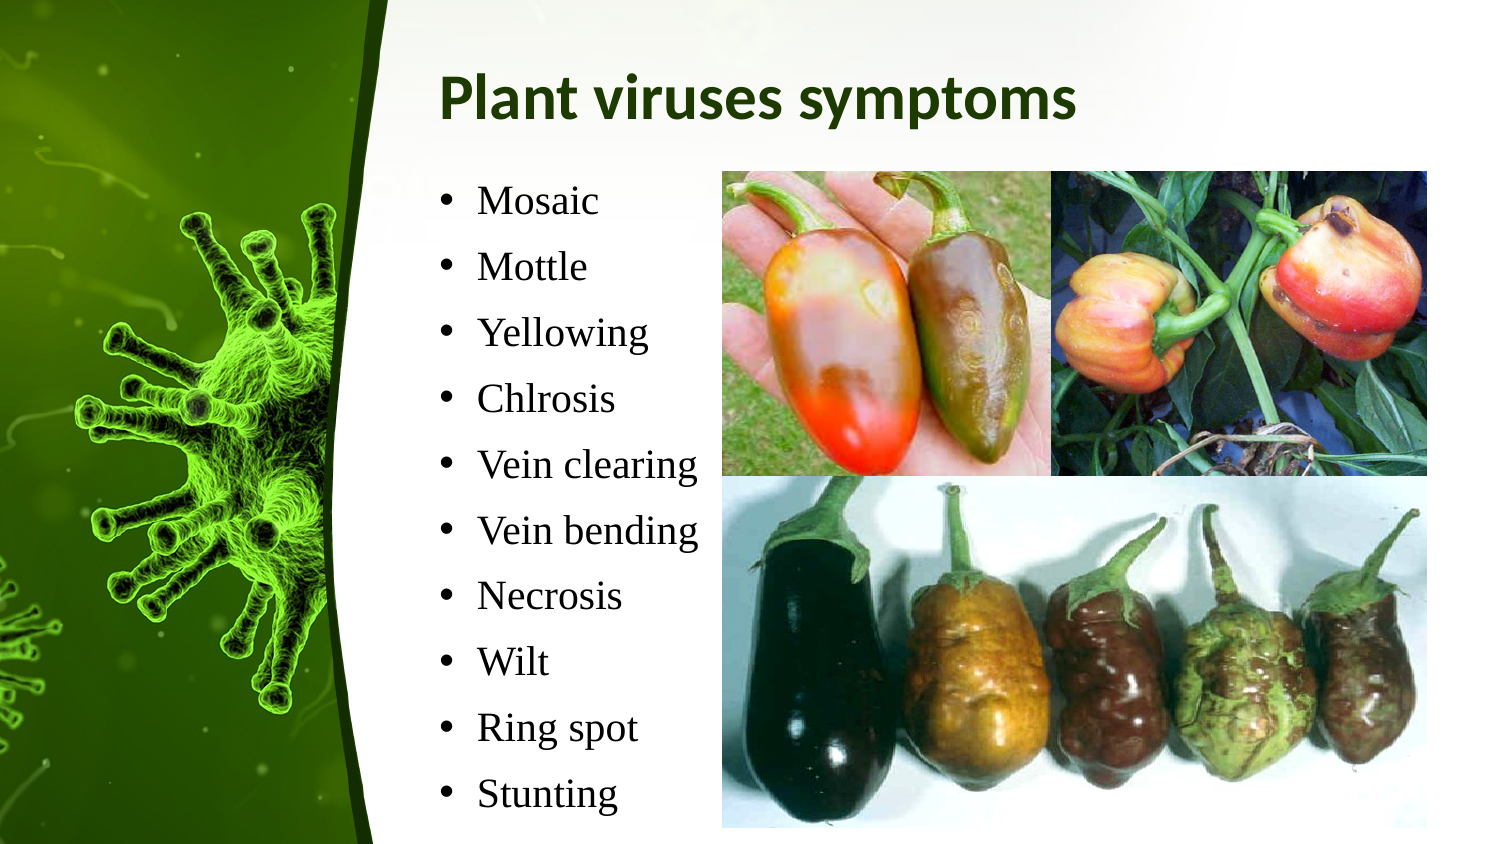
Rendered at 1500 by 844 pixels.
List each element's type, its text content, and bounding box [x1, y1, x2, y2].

list Mosaic Mottle Yellowing Chlrosis Vein clearing Vein bending Necrosis Wilt Ring spot Stunting [424, 171, 720, 723]
title Plant viruses symptoms [424, 46, 1427, 141]
picture [0, 0, 1500, 844]
